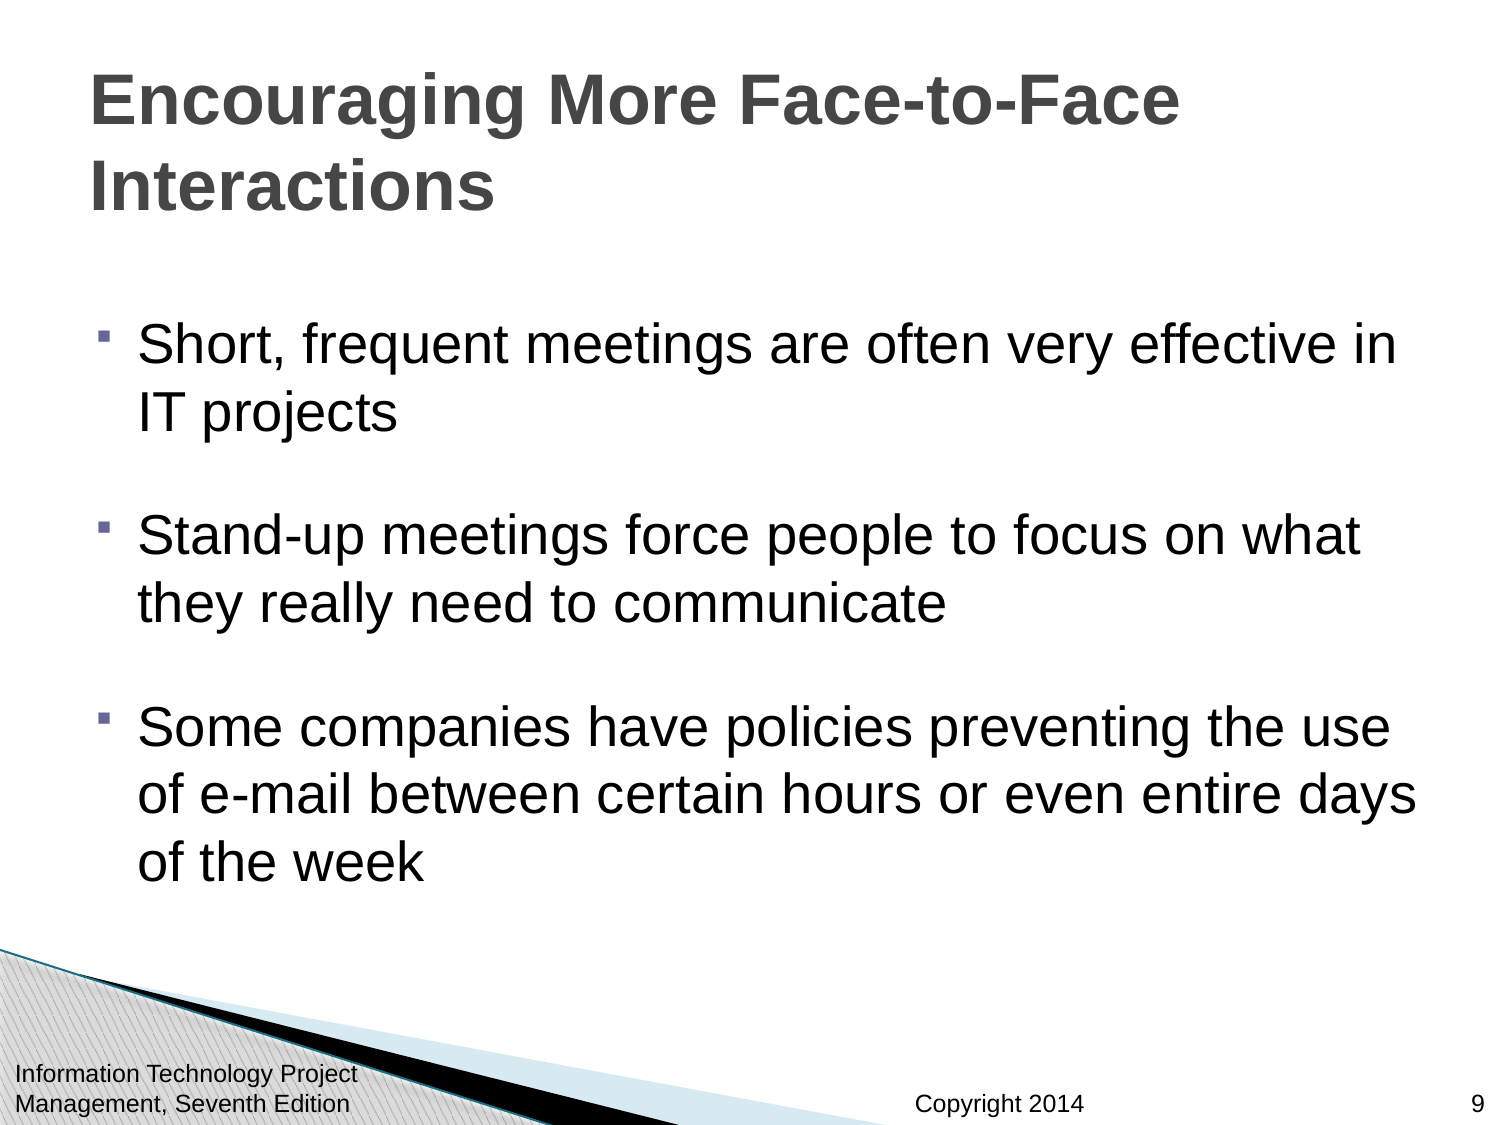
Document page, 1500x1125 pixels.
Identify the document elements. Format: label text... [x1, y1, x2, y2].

footer Information Technology Project Management, Seventh Edition [0, 1065, 425, 1125]
slide_number 9 [1408, 1065, 1500, 1125]
list Short, frequent meetings are often very effective in IT projects Stand-up meetings force people to focus on what they really need to communicate Some companies have policies preventing the use of e-mail between certain hours or even entire days of the week [62, 299, 1451, 1013]
title Encouraging More Face-to-Face Interactions [75, 45, 1425, 233]
